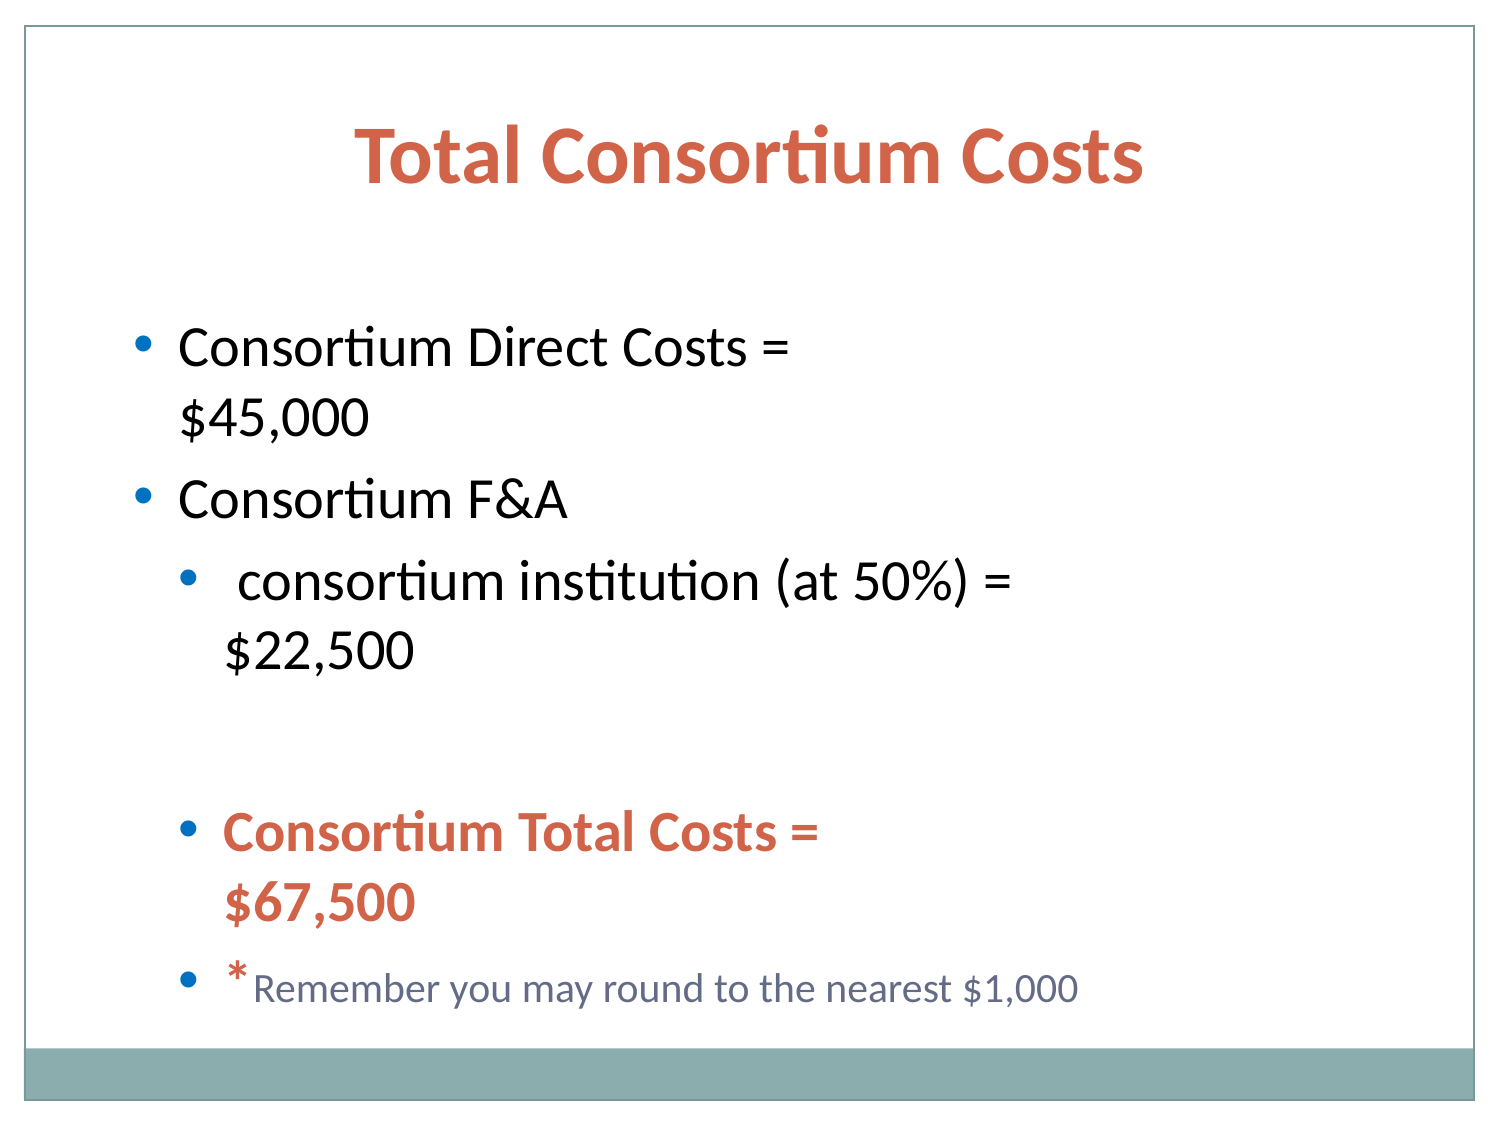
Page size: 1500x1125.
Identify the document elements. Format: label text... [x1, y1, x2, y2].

title Total Consortium Costs [75, 20, 1425, 208]
list Consortium Direct Costs = $45,000 Consortium F&A consortium institution (at 50%) = $22,500 Consortium Total Costs = $67,500 *Remember you may round to the nearest $1,000 [119, 301, 1423, 939]
